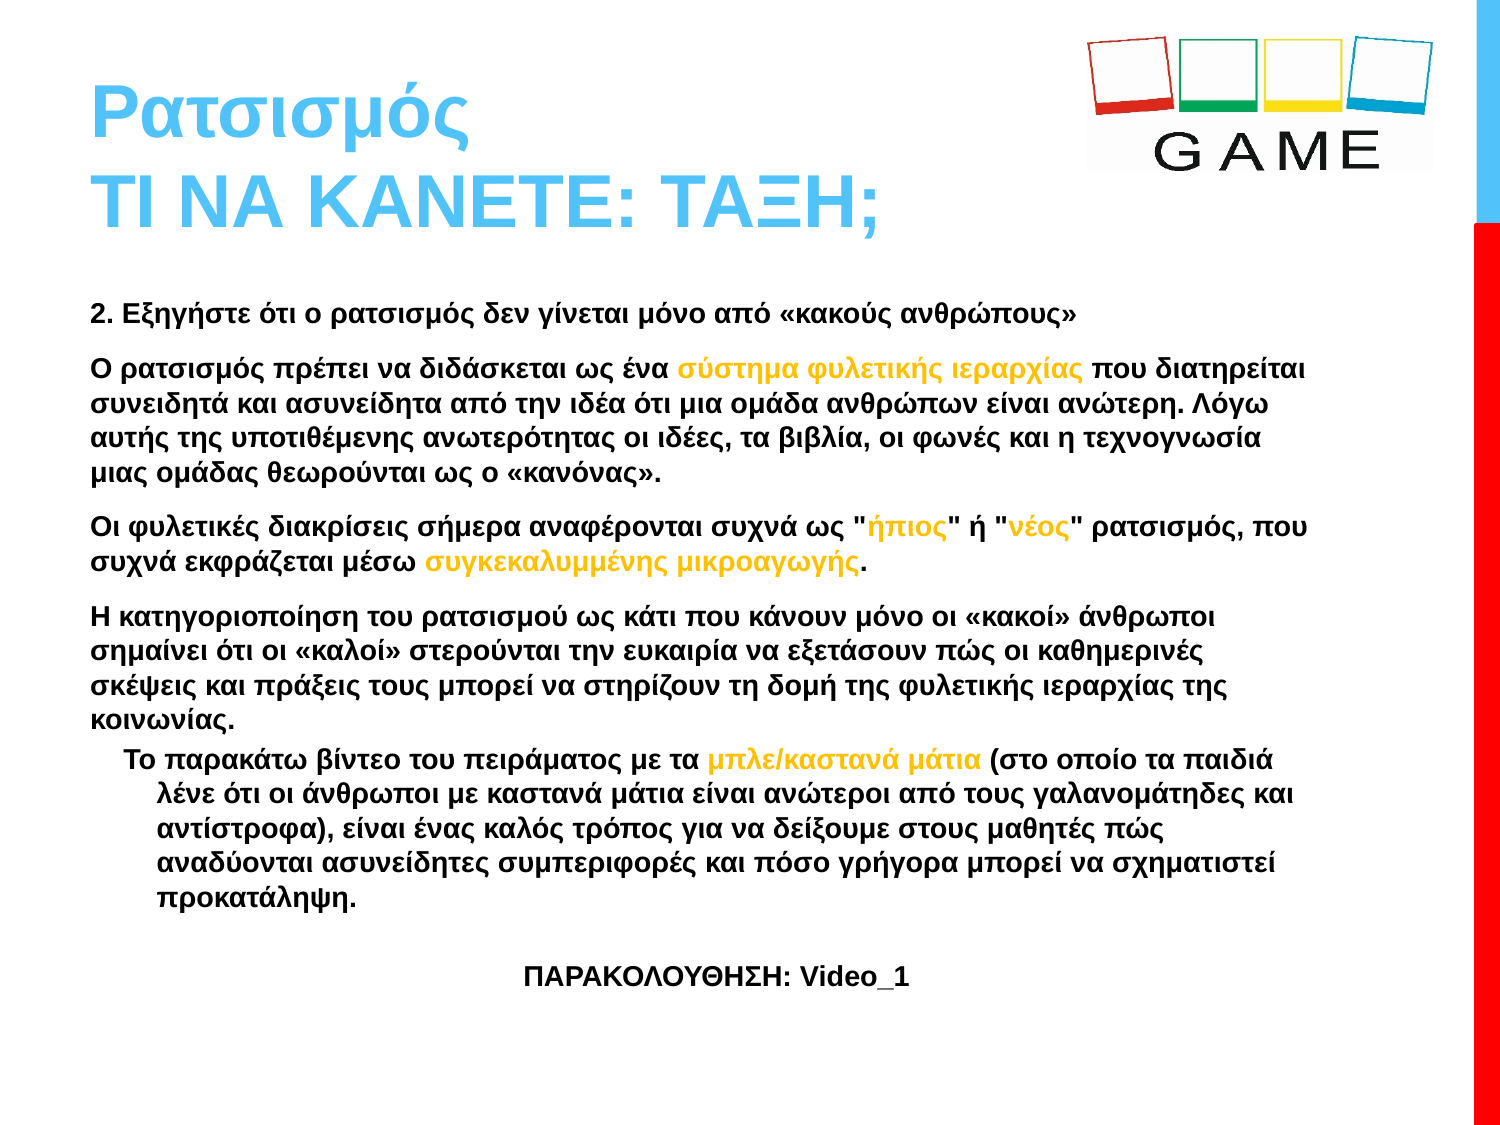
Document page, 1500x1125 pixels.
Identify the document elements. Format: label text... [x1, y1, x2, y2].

list 2. Εξηγήστε ότι ο ρατσισμός δεν γίνεται μόνο από «κακούς ανθρώπους» Ο ρατσισμός πρέπει να διδάσκεται ως ένα σύστημα φυλετικής ιεραρχίας που διατηρείται συνειδητά και ασυνείδητα από την ιδέα ότι μια ομάδα ανθρώπων είναι ανώτερη. Λόγω αυτής της υποτιθέμενης ανωτερότητας οι ιδέες, τα βιβλία, οι φωνές και η τεχνογνωσία μιας ομάδας θεωρούνται ως ο «κανόνας». Οι φυλετικές διακρίσεις σήμερα αναφέρονται συχνά ως "ήπιος" ή "νέος" ρατσισμός, που συχνά εκφράζεται μέσω συγκεκαλυμμένης μικροαγωγής. Η κατηγοριοποίηση του ρατσισμού ως κάτι που κάνουν μόνο οι «κακοί» άνθρωποι σημαίνει ότι οι «καλοί» στερούνται την ευκαιρία να εξετάσουν πώς οι καθημερινές σκέψεις και πράξεις τους μπορεί να στηρίζουν τη δομή της φυλετικής ιεραρχίας της κοινωνίας. Το παρακάτω βίντεο του πειράματος με τα μπλε/καστανά μάτια (στο οποίο τα παιδιά λένε ότι οι άνθρωποι με καστανά μάτια είναι ανώτεροι από τους γαλανομάτηδες και αντίστροφα), είναι ένας καλός τρόπος για να δείξουμε στους μαθητές πώς αναδύονται ασυνείδητες συμπεριφορές και πόσο γρήγορα μπορεί να σχηματιστεί προκατάληψη. ΠΑΡΑΚΟΛΟΥΘΗΣΗ: Video_1 [75, 287, 1325, 1005]
picture [1087, 36, 1433, 173]
title Ρατσισμός ΤΙ ΝΑ ΚΑΝΕΤΕ: ΤΑΞΗ; [75, 25, 1025, 250]
